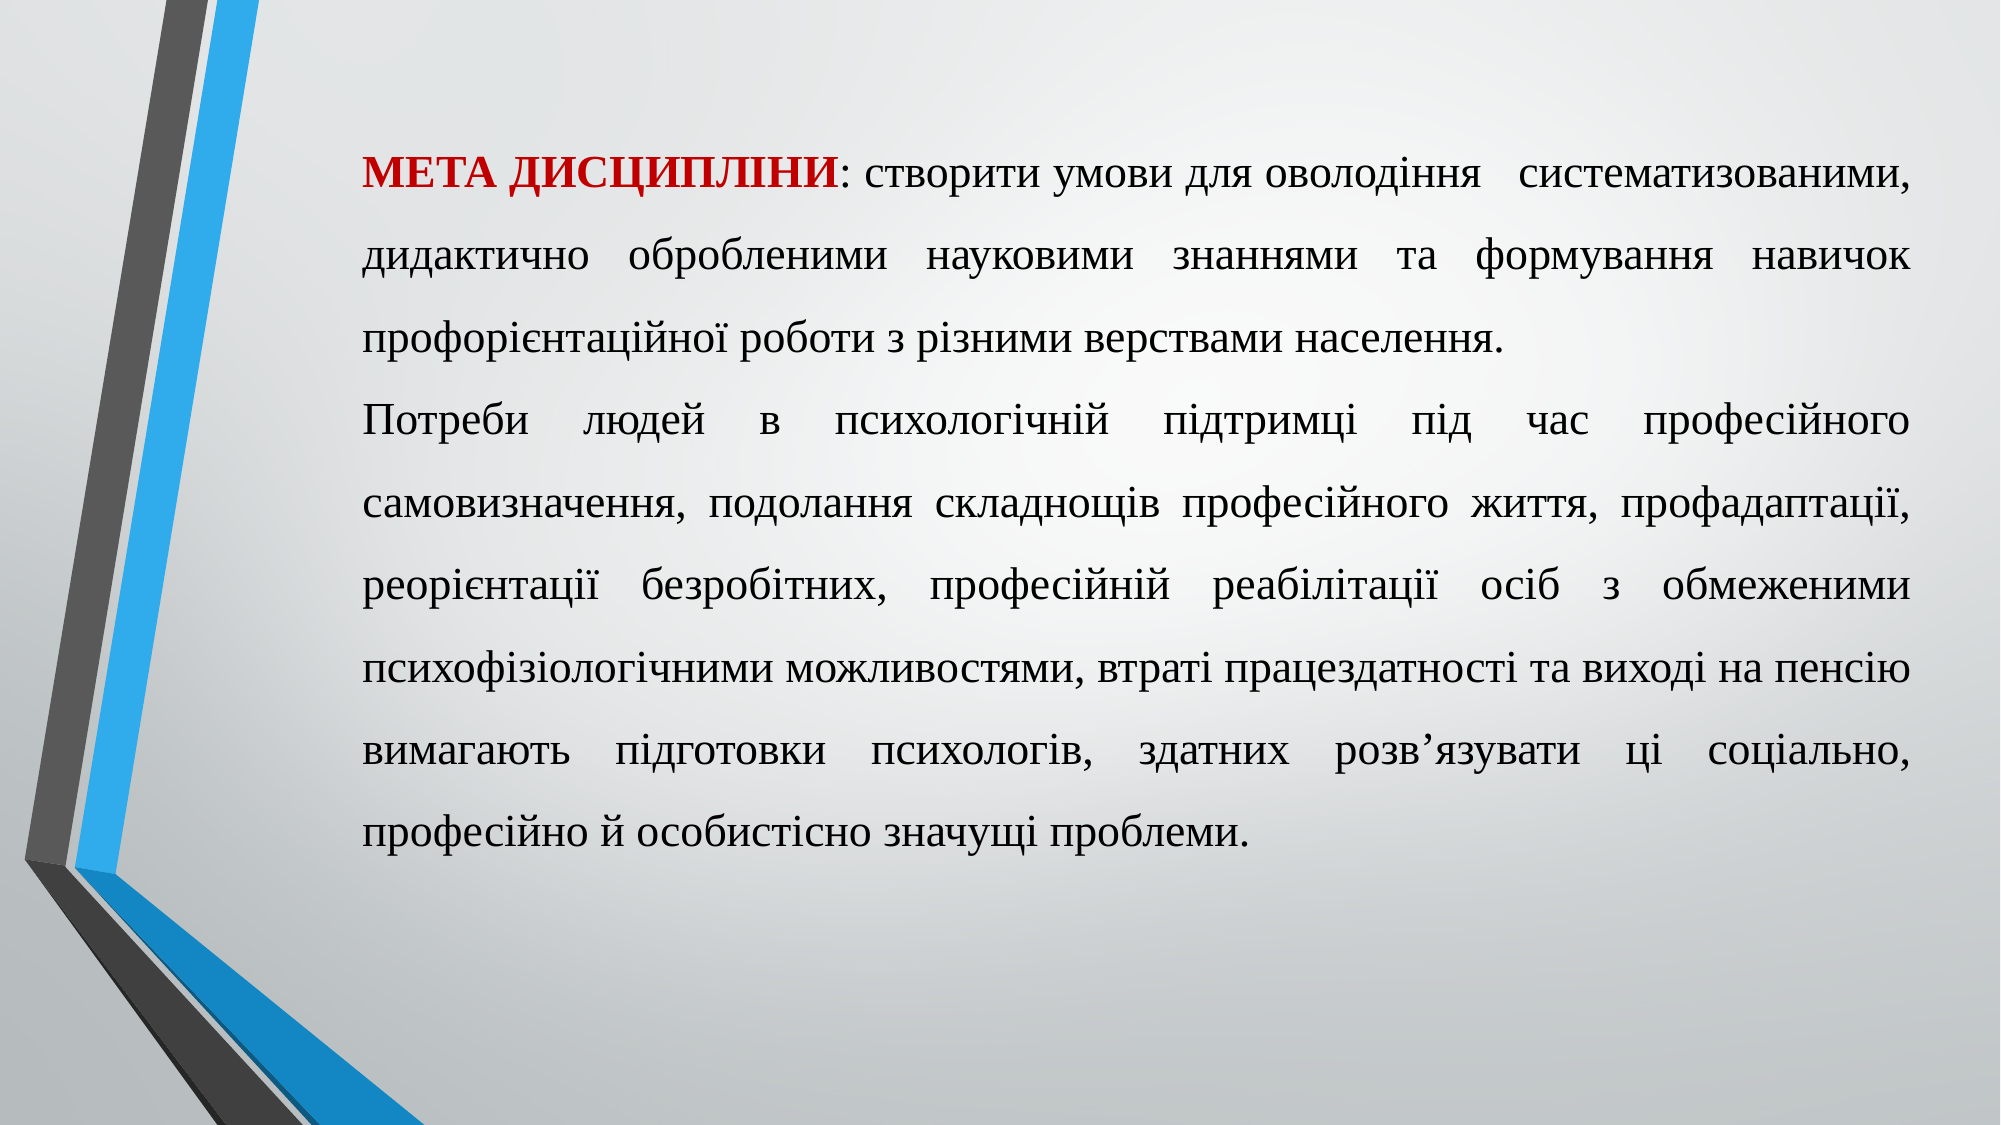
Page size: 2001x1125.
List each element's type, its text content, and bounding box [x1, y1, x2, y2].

text_box МЕТА ДИСЦИПЛІНИ: створити умови для оволодіння систематизованими, дидактично обробленими науковими знаннями та формування навичок профорієнтаційної роботи з різними верствами населення. Потреби людей в психологічній підтримці під час професійного самовизначення, подолання складнощів професійного життя, профадаптації, реорієнтації безробітних, професійній реабілітації осіб з обмеженими психофізіологічними можливостями, втраті працездатності та виході на пенсію вимагають підготовки психологів, здатних розв’язувати ці соціально, професійно й особистісно значущі проблеми. [347, 106, 1928, 946]
